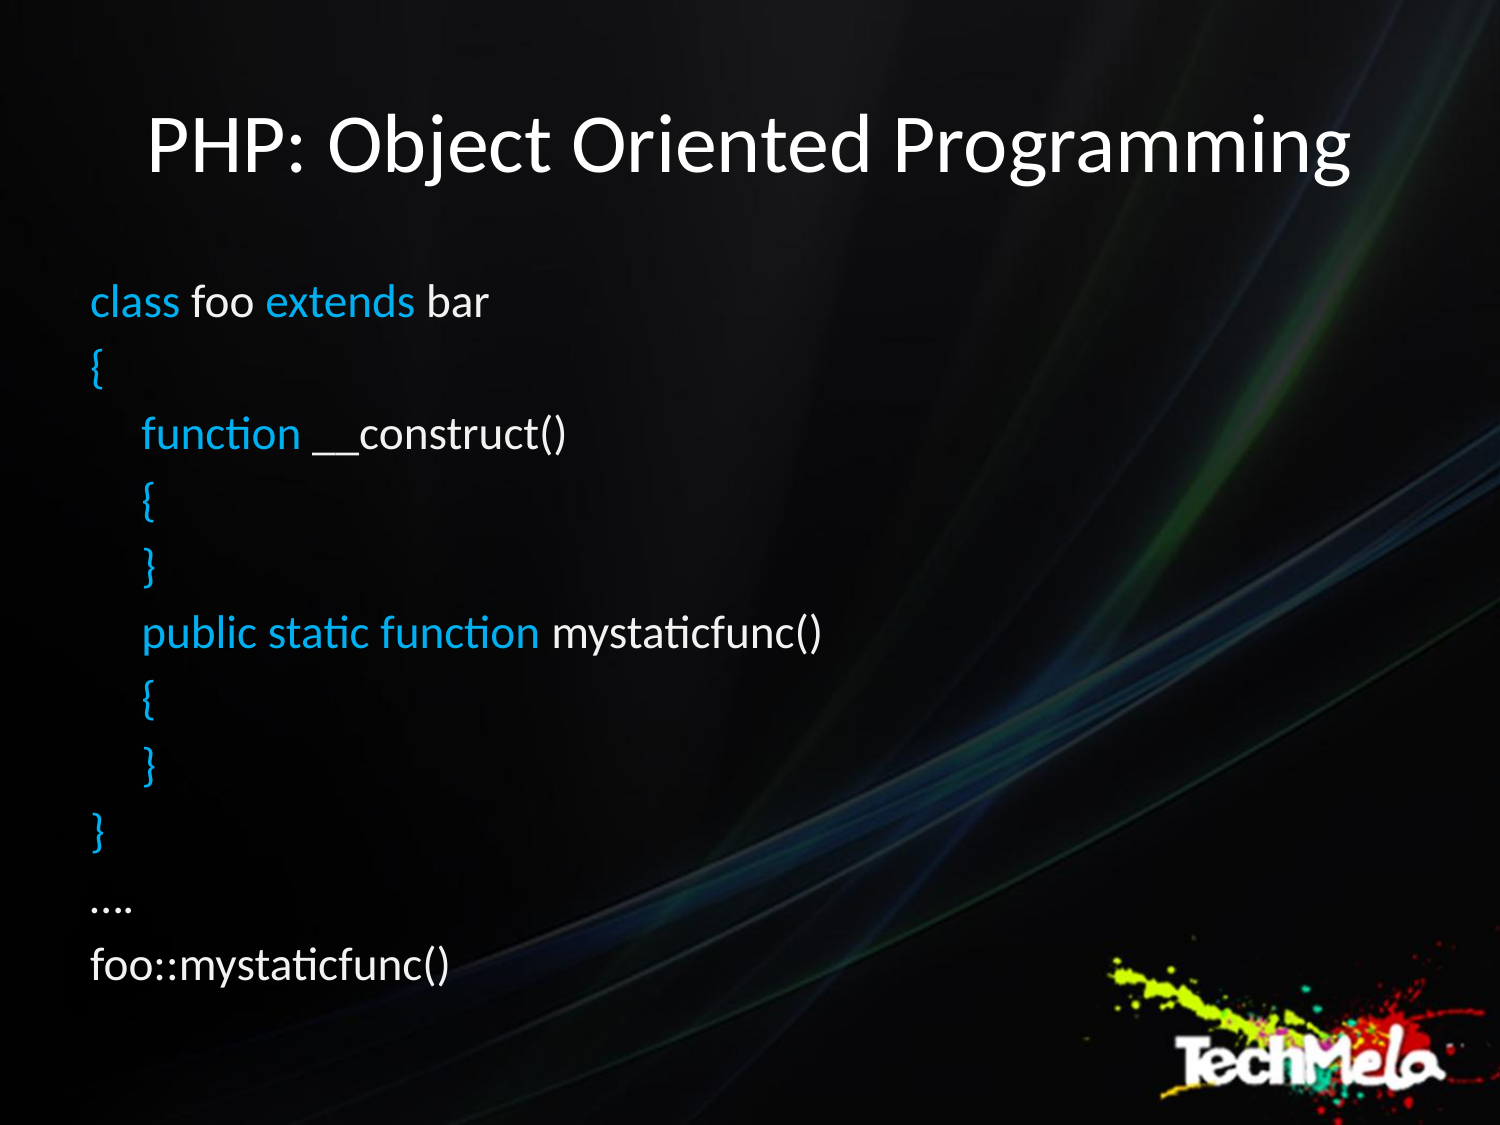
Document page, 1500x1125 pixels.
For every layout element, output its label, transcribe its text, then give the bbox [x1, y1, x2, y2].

list class foo extends bar { function __construct() { } public static function mystaticfunc() { } } …. foo::mystaticfunc() [75, 262, 1425, 1005]
title PHP: Object Oriented Programming [75, 45, 1425, 233]
picture [0, 0, 1500, 1125]
